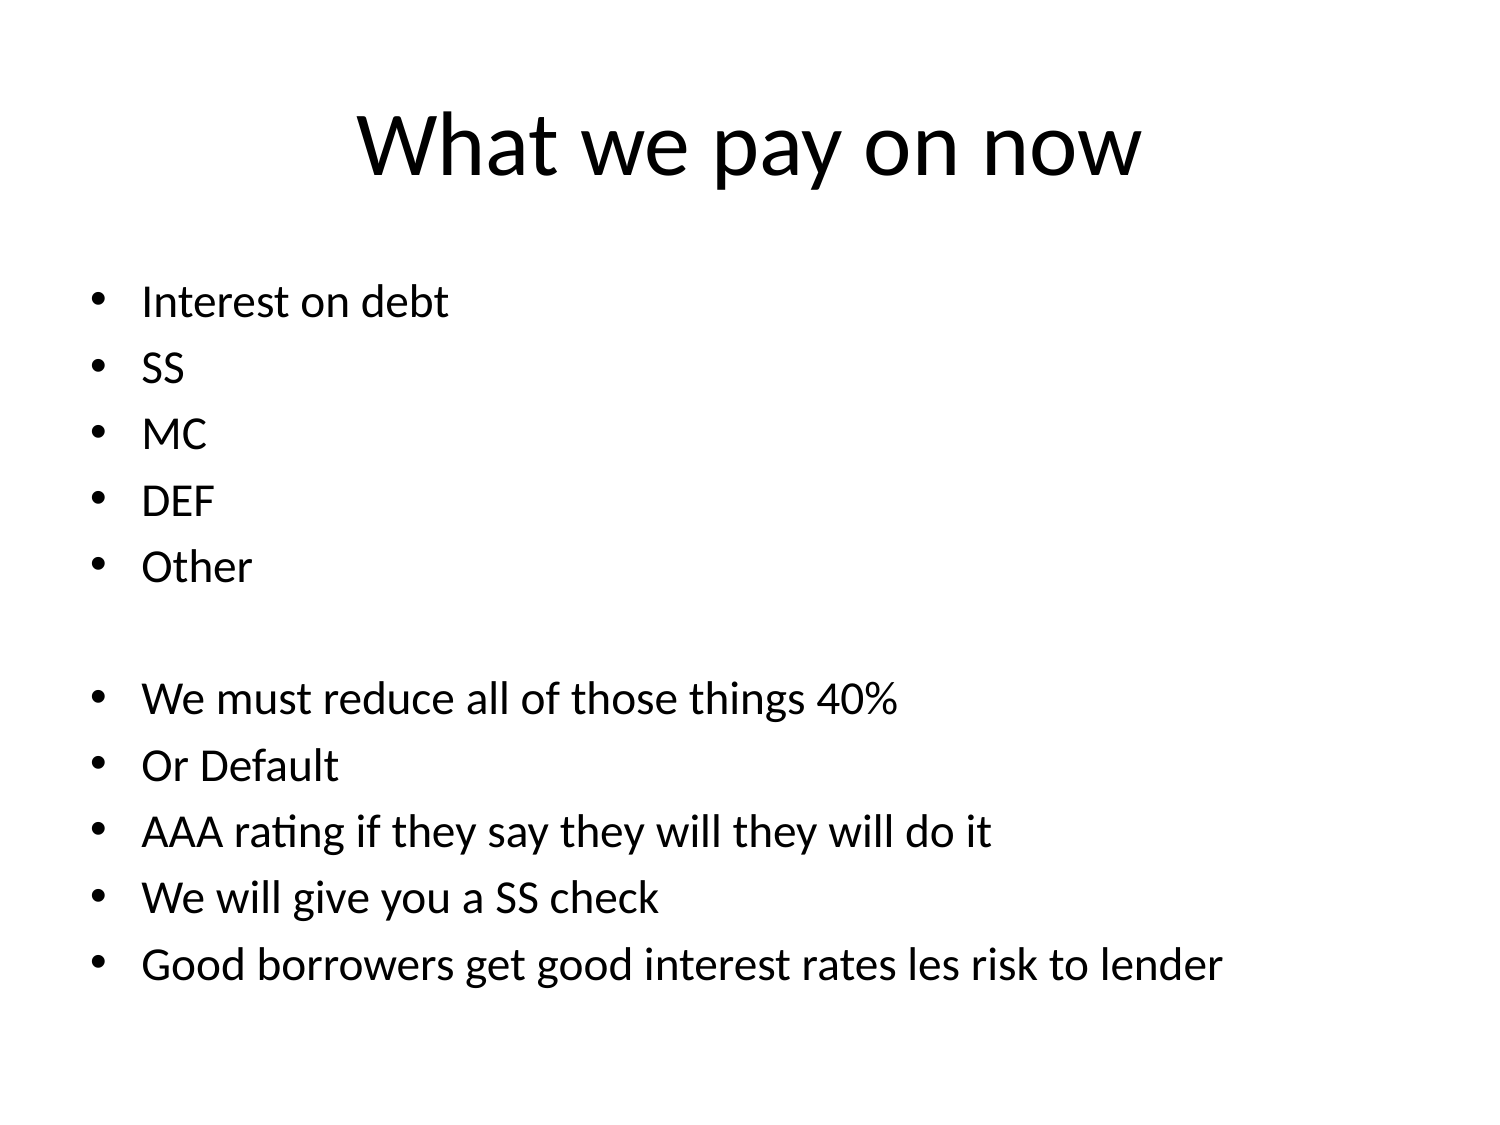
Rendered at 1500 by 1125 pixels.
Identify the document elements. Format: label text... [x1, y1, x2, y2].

list Interest on debt SS MC DEF Other We must reduce all of those things 40% Or Default AAA rating if they say they will they will do it We will give you a SS check Good borrowers get good interest rates les risk to lender [75, 262, 1425, 1005]
title What we pay on now [75, 45, 1425, 233]
